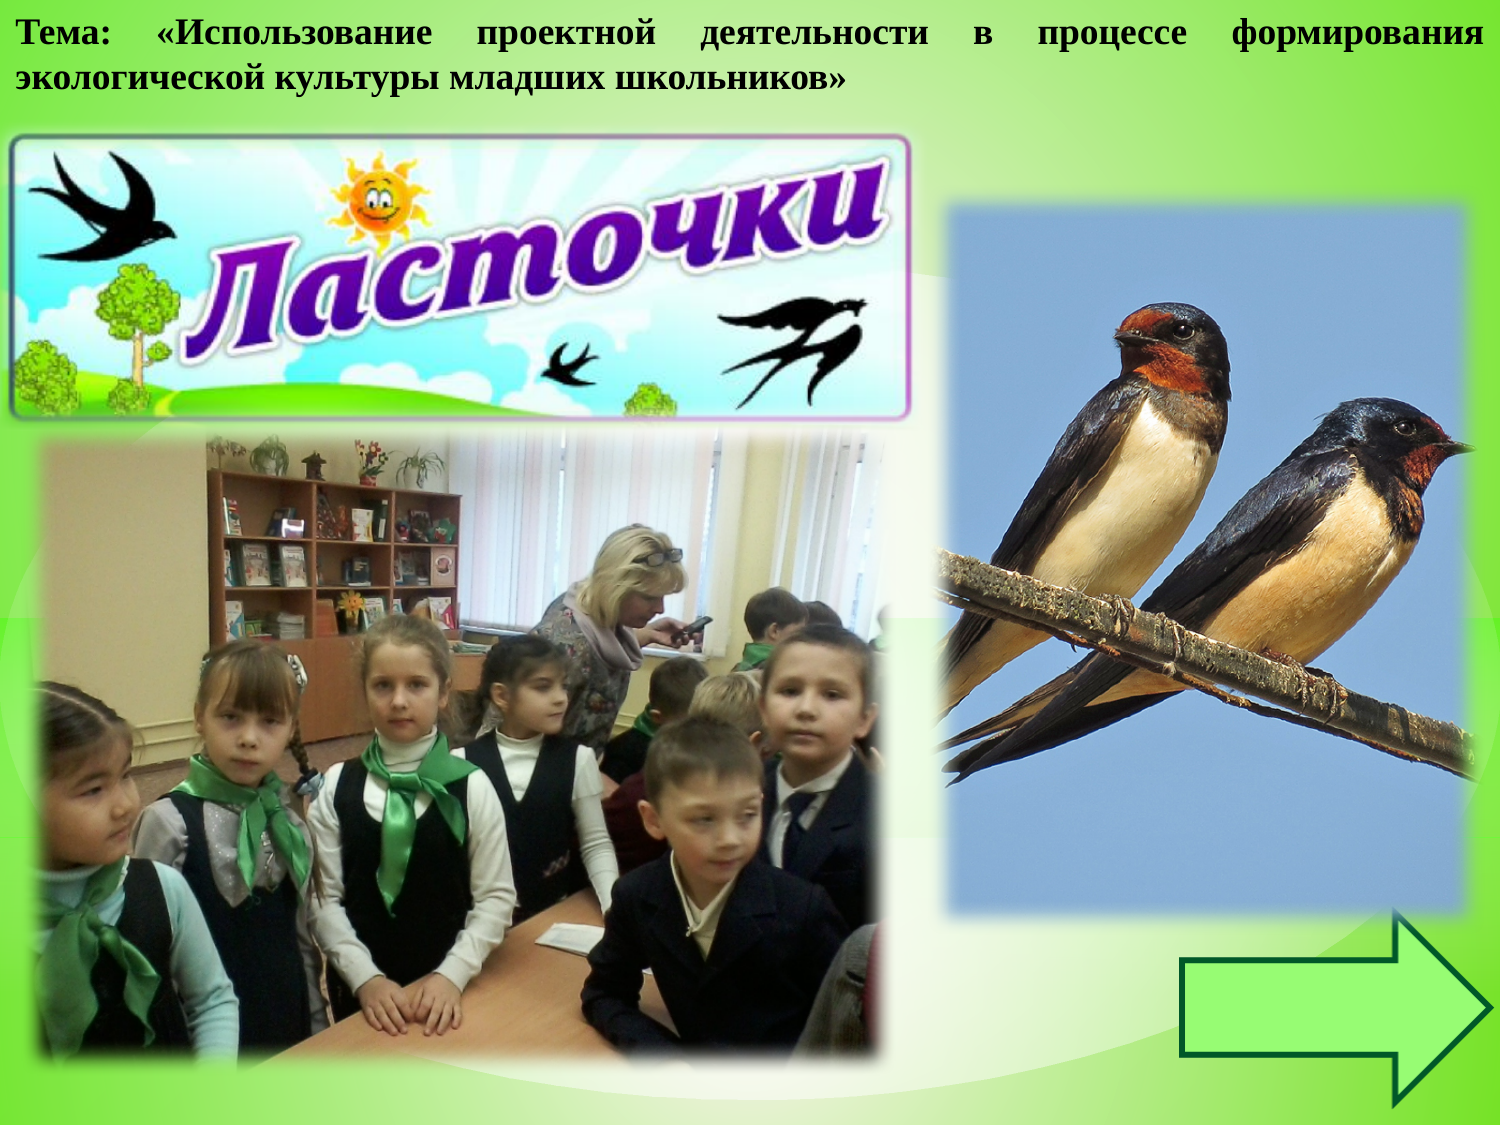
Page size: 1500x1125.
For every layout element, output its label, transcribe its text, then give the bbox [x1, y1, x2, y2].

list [21, 439, 896, 1077]
picture [0, 119, 1496, 1111]
text_box Тема: «Использование проектной деятельности в процессе формирования экологической культуры младших школьников» [0, 0, 1500, 105]
